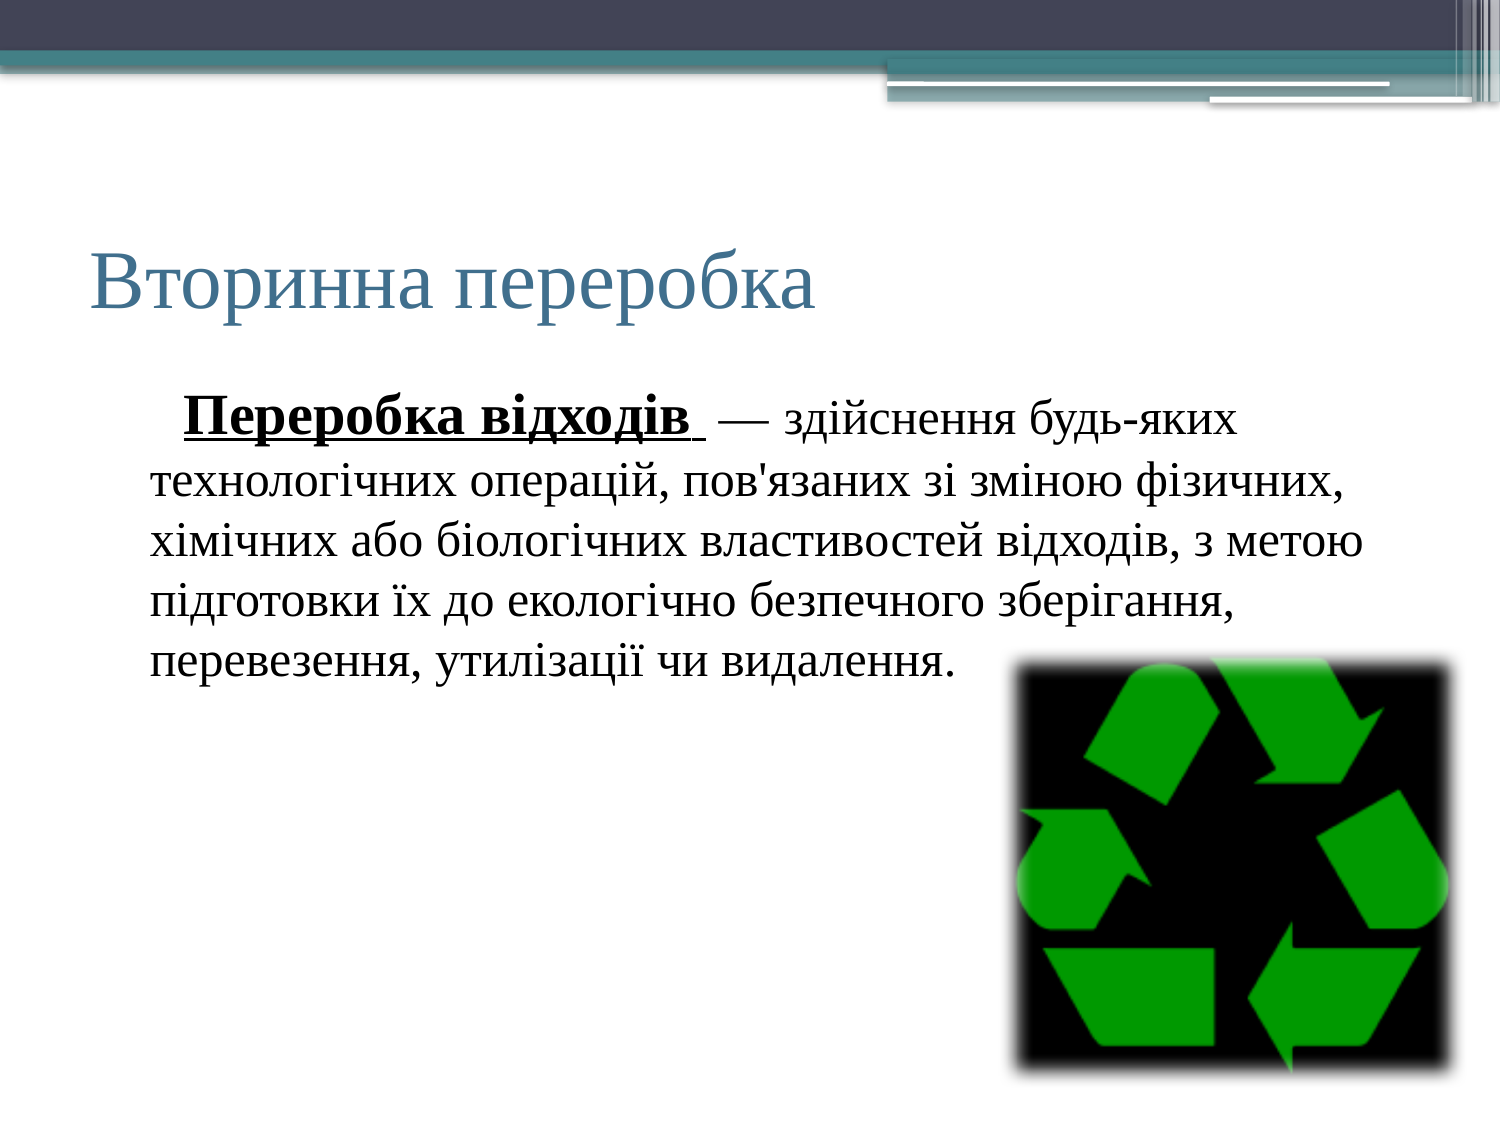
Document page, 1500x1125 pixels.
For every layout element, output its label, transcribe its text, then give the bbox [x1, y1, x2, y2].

list Переробка відходів — здійснення будь-яких технологічних операцій, пов'язаних зі зміною фізичних, хімічних або біологічних властивостей відходів, з метою підготовки їх до екологічно безпечного зберігання, перевезення, утилізації чи видалення. . [75, 368, 1425, 1079]
title Вторинна переробка [75, 187, 1425, 363]
picture [997, 644, 1467, 1089]
